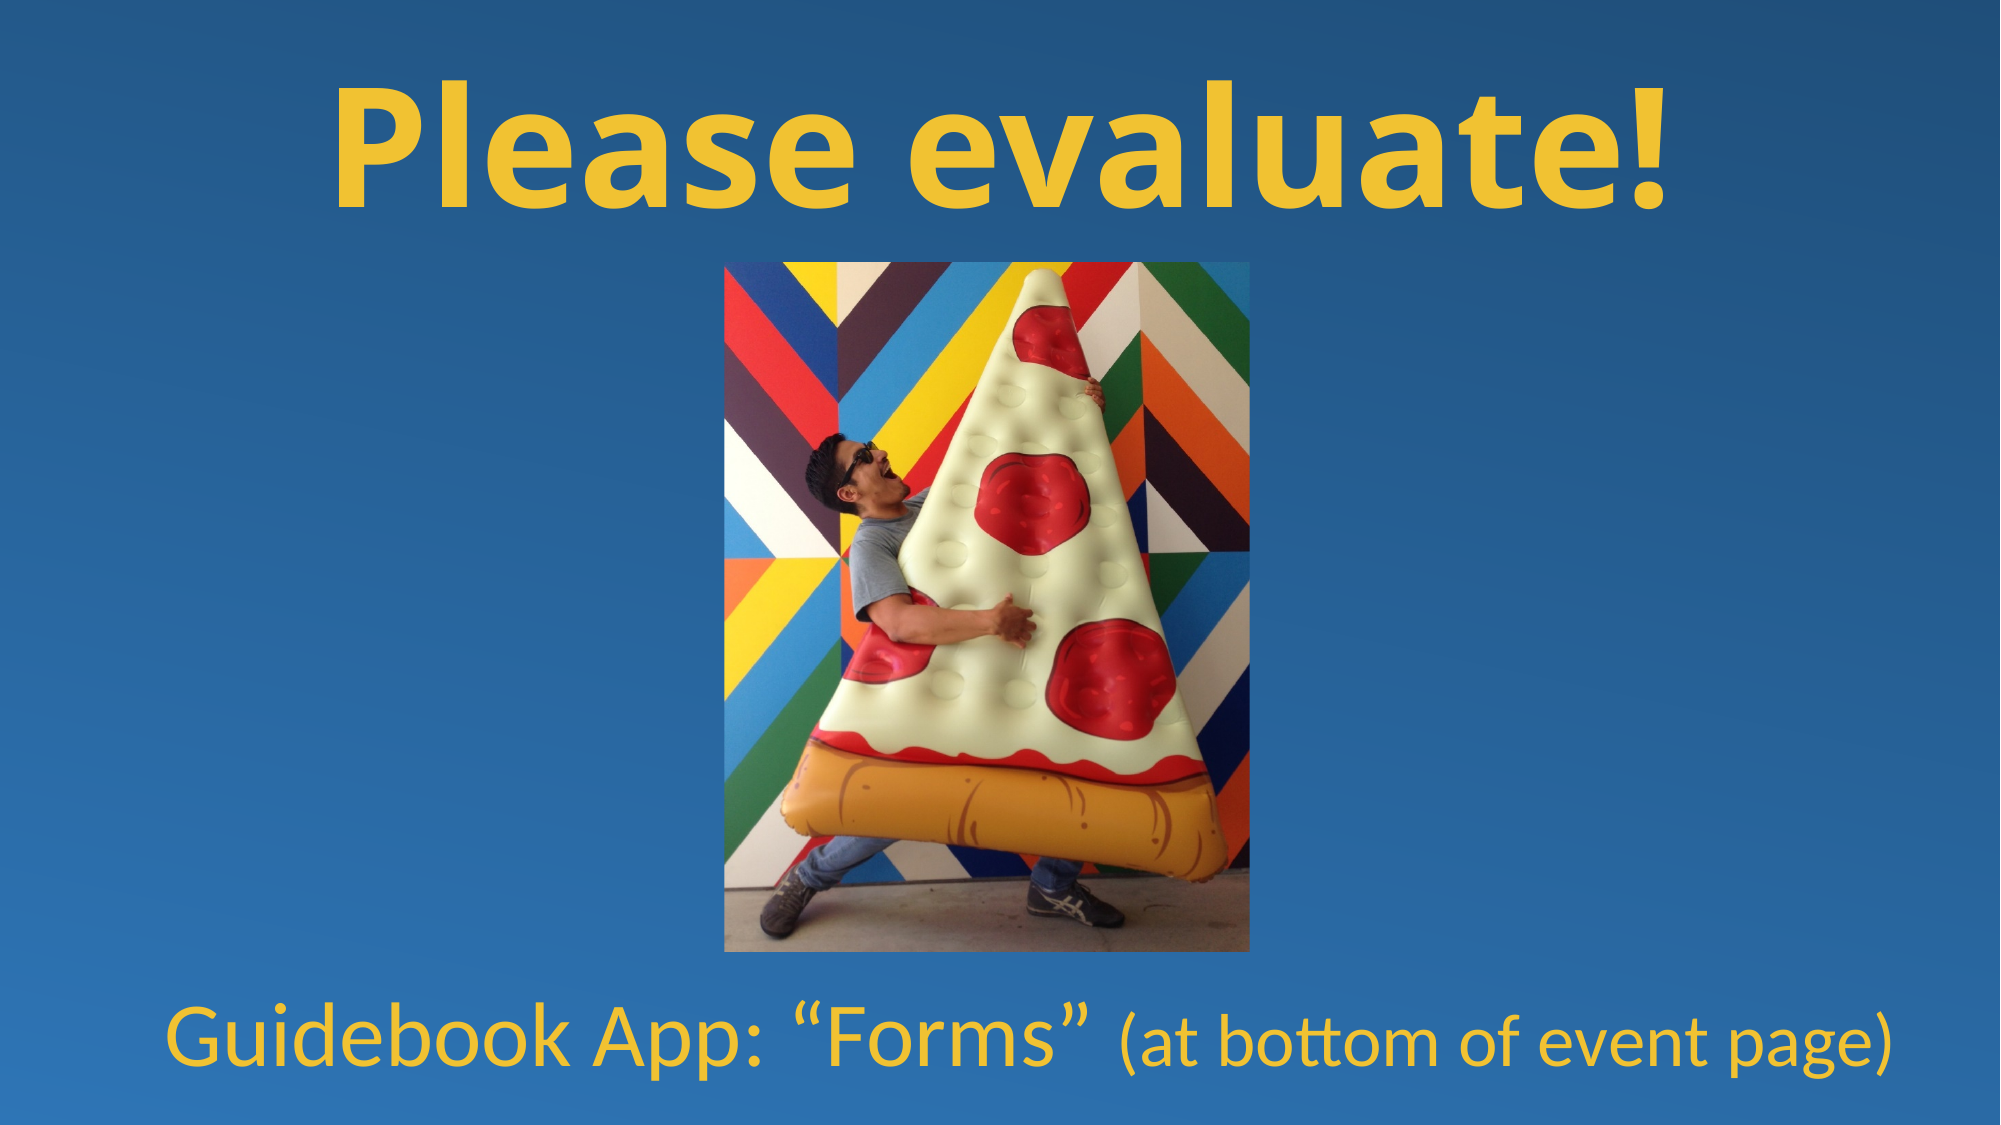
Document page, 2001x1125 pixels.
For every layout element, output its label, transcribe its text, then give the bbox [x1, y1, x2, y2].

text_box Guidebook App: “Forms” (at bottom of event page) [96, 967, 1965, 1092]
title Please evaluate! [137, 59, 1863, 248]
picture [724, 262, 1250, 952]
